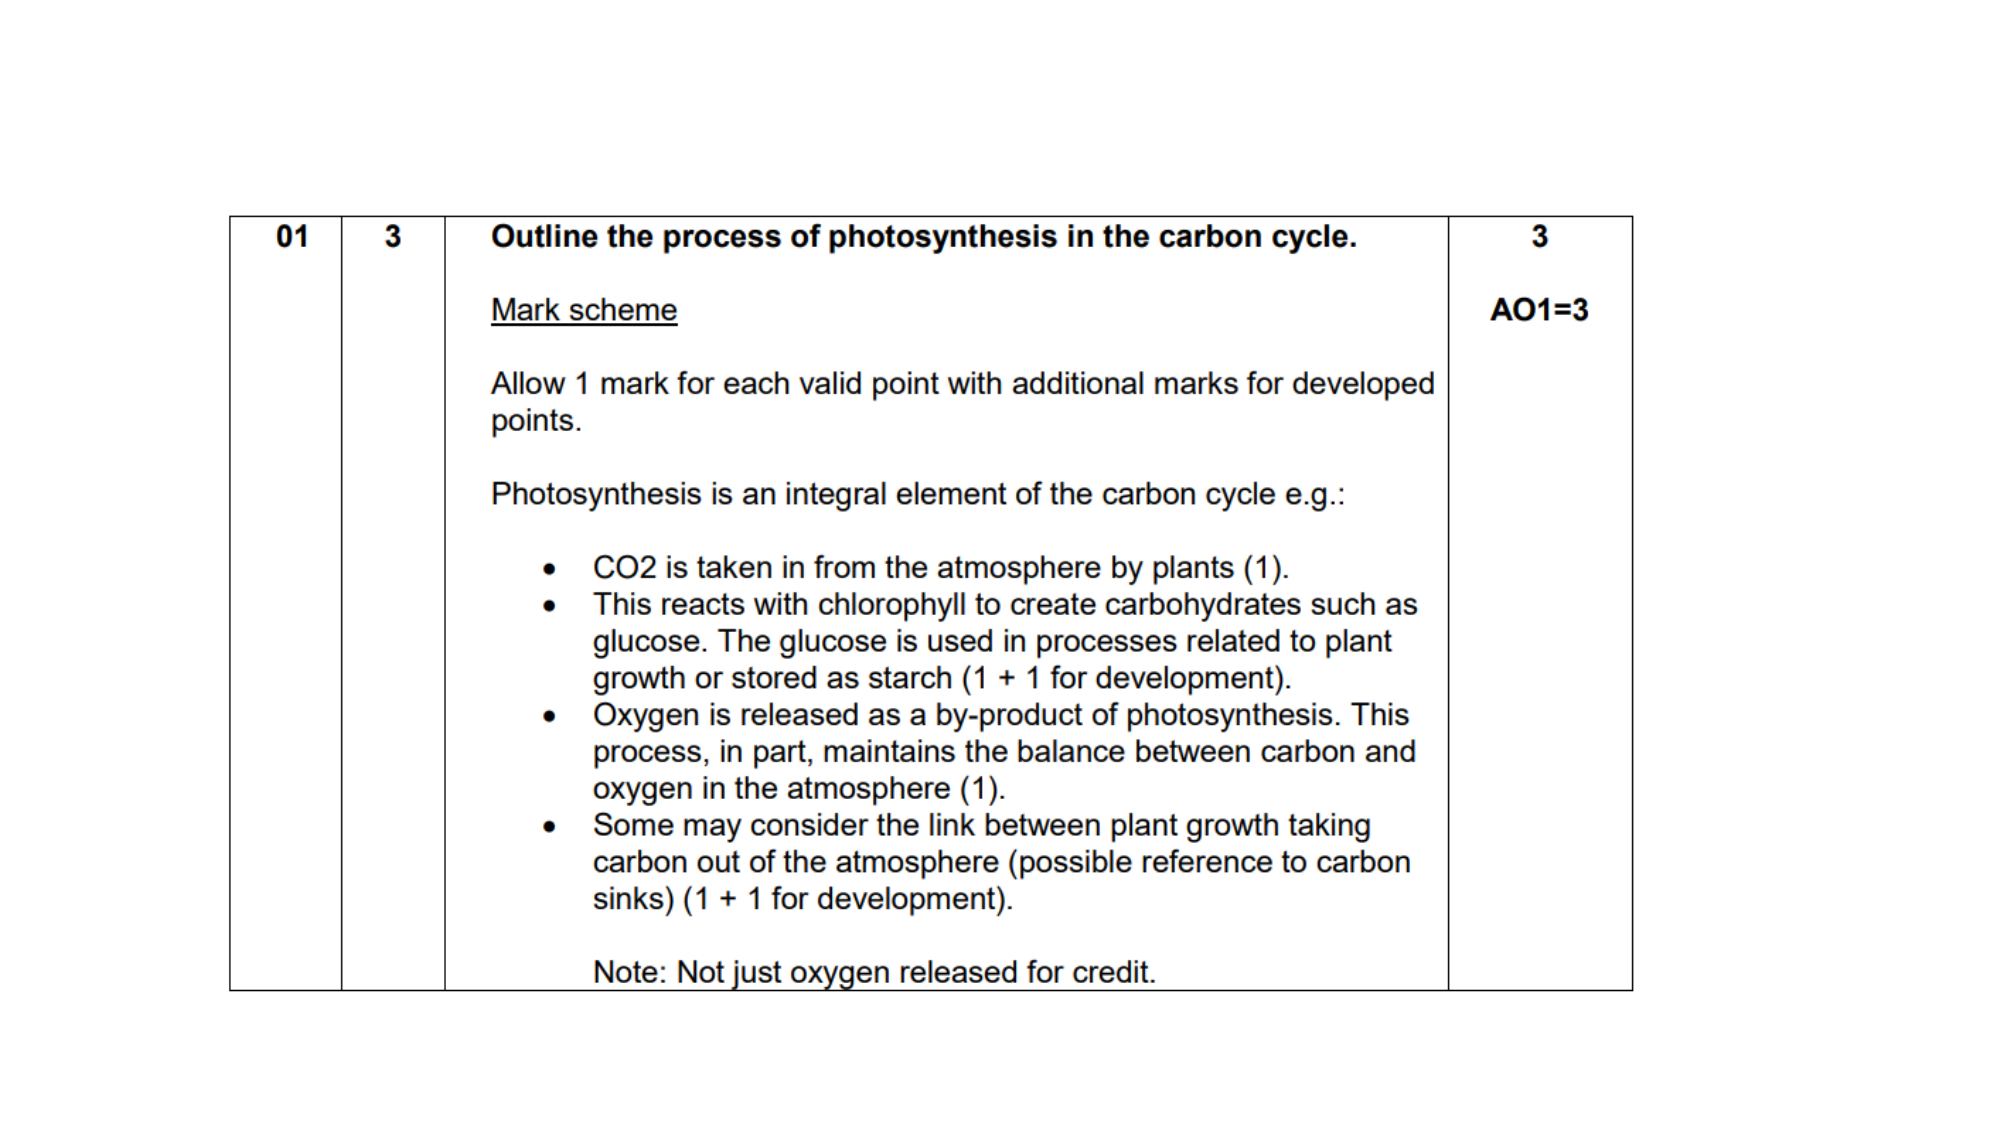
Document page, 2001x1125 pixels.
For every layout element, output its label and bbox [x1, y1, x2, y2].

list [219, 203, 1670, 1007]
